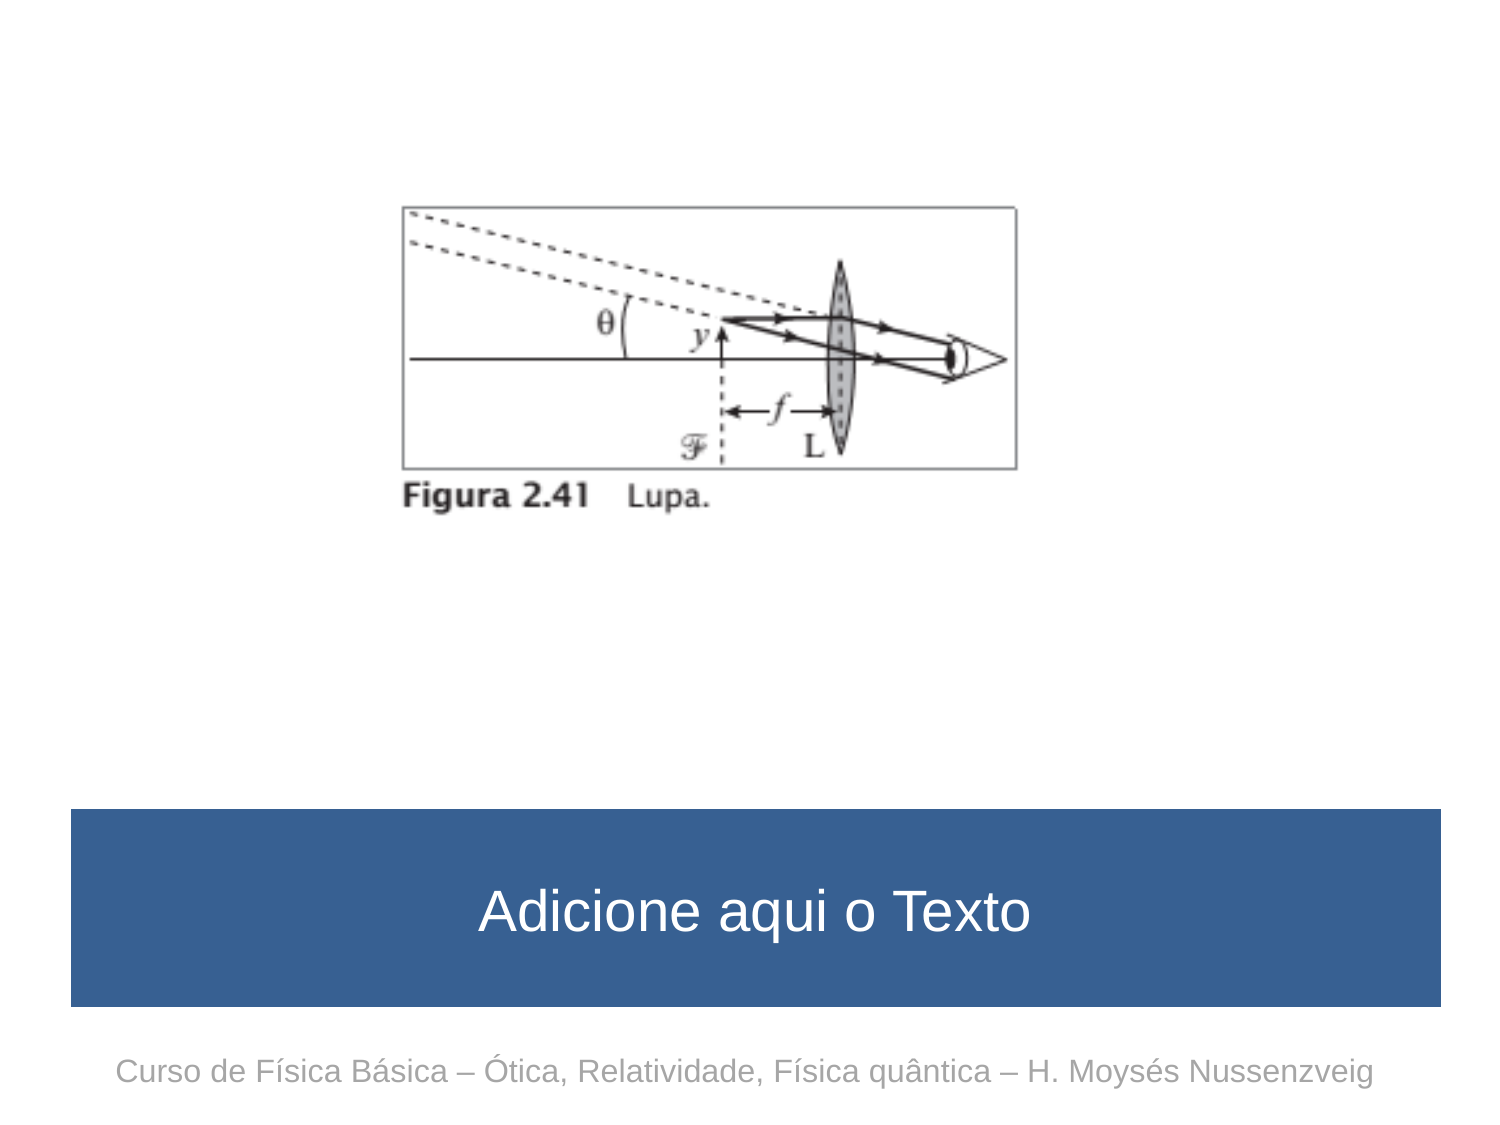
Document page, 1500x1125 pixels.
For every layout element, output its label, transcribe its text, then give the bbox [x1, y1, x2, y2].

text_box Adicione aqui o Texto [70, 808, 1442, 1008]
footer Curso de Física Básica – Ótica, Relatividade, Física quântica – H. Moysés Nussenzveig [0, 1042, 1500, 1103]
picture [387, 194, 1034, 526]
